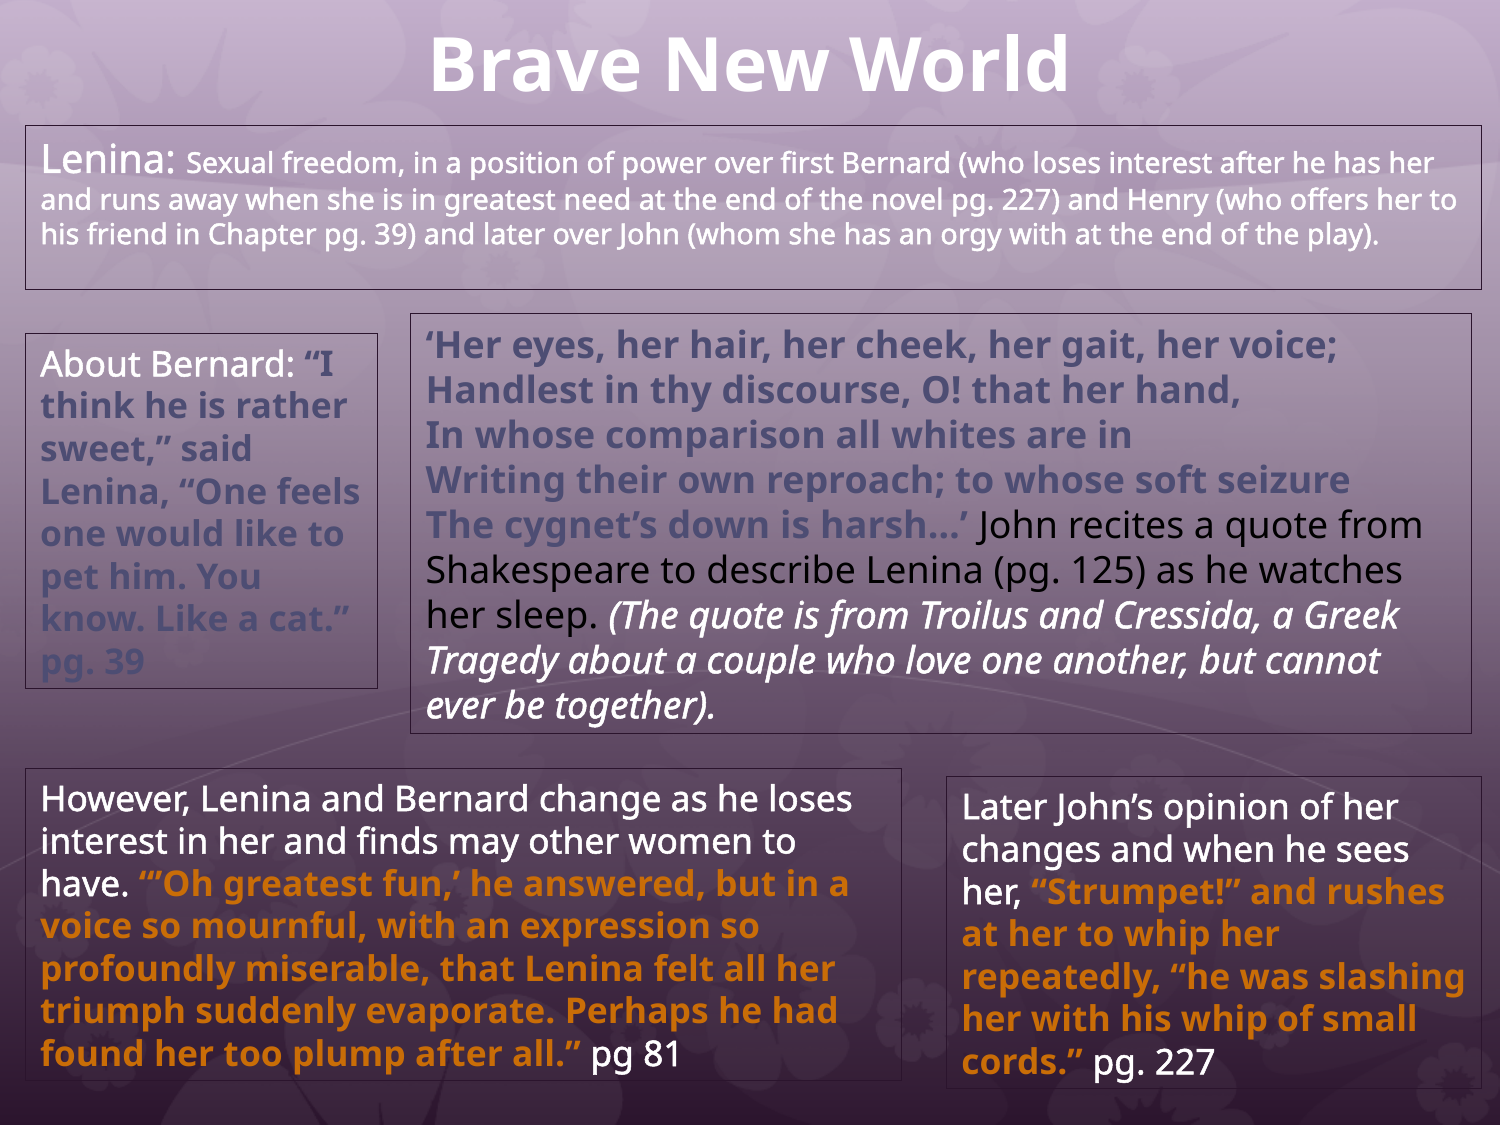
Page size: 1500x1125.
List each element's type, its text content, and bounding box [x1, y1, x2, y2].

list Lenina: Sexual freedom, in a position of power over first Bernard (who loses interest after he has her and runs away when she is in greatest need at the end of the novel pg. 227) and Henry (who offers her to his friend in Chapter pg. 39) and later over John (whom she has an orgy with at the end of the play). [25, 125, 1482, 290]
text_box About Bernard: “I think he is rather sweet,” said Lenina, “One feels one would like to pet him. You know. Like a cat.” pg. 39 [25, 333, 378, 689]
text_box ‘Her eyes, her hair, her cheek, her gait, her voice; Handlest in thy discourse, O! that her hand, In whose comparison all whites are in Writing their own reproach; to whose soft seizure The cygnet’s down is harsh…’ John recites a quote from Shakespeare to describe Lenina (pg. 125) as he watches her sleep. (The quote is from Troilus and Cressida, a Greek Tragedy about a couple who love one another, but cannot ever be together). [410, 313, 1472, 734]
title Brave New World [0, 0, 1500, 136]
picture [0, 136, 1500, 1125]
text_box However, Lenina and Bernard change as he loses interest in her and finds may other women to have. “’Oh greatest fun,’ he answered, but in a voice so mournful, with an expression so profoundly miserable, that Lenina felt all her triumph suddenly evaporate. Perhaps he had found her too plump after all.” pg 81 [25, 768, 902, 1081]
text_box Later John’s opinion of her changes and when he sees her, “Strumpet!” and rushes at her to whip her repeatedly, “he was slashing her with his whip of small cords.” pg. 227 [946, 776, 1482, 1089]
